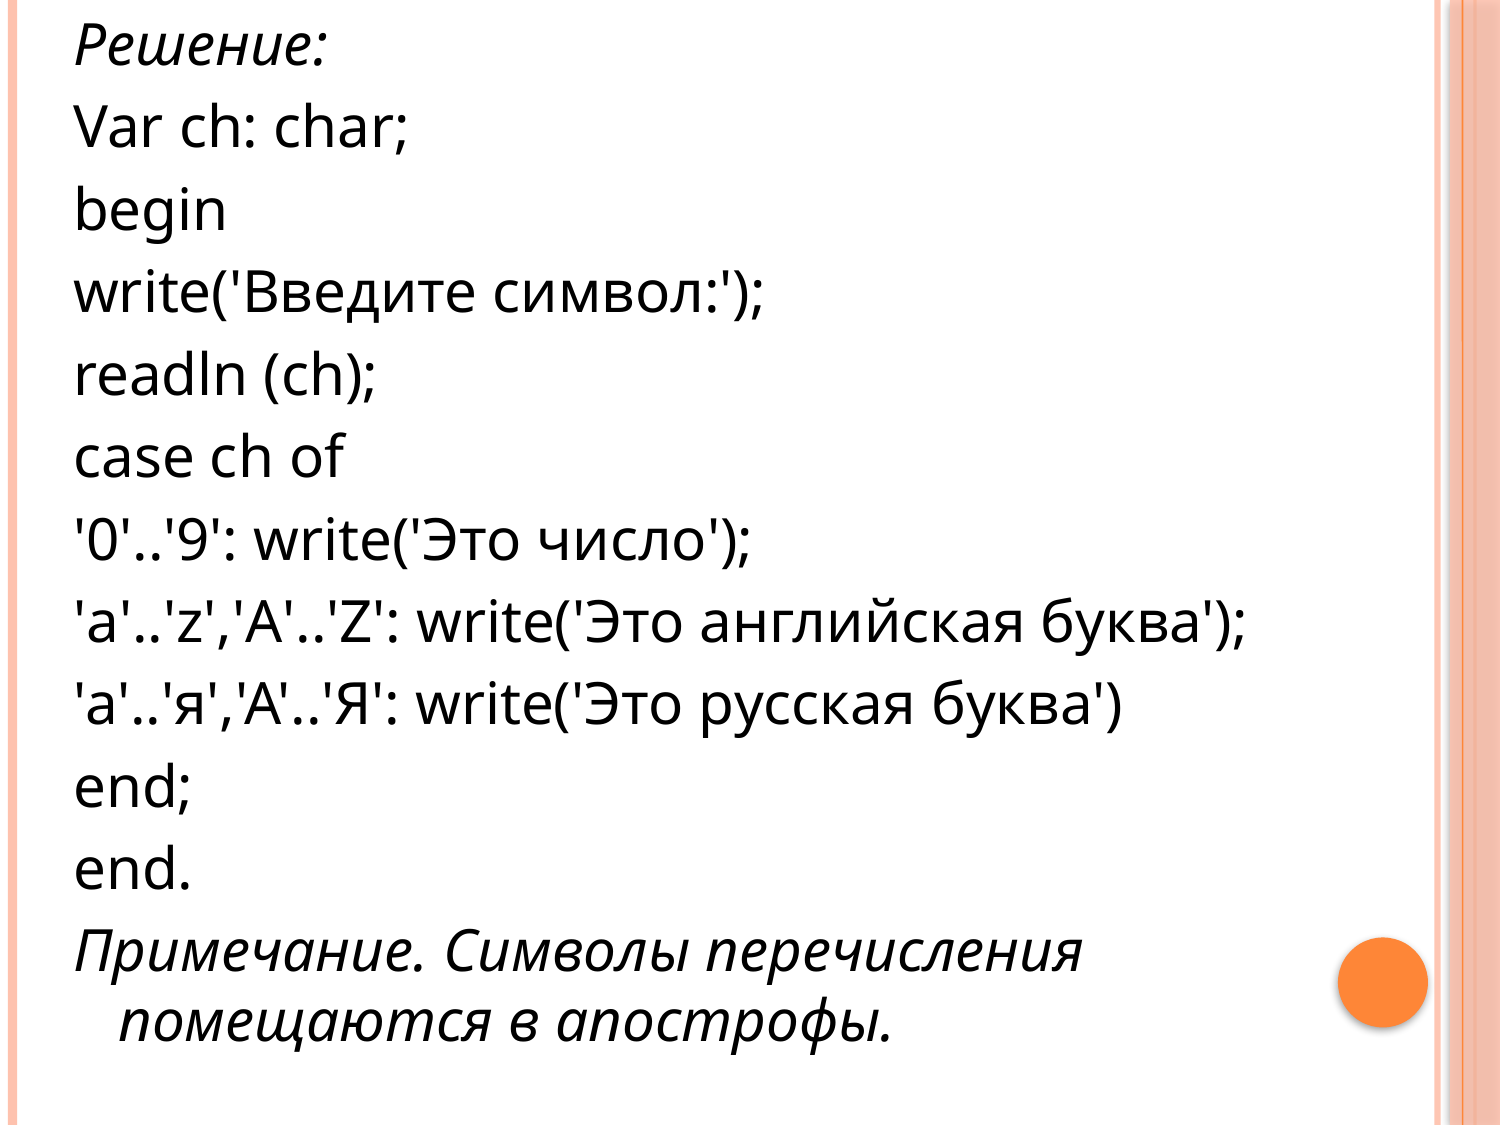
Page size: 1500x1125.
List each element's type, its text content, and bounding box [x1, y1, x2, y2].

list Решение: Var ch: char; begin write('Введите символ:'); readln (ch); case ch of '0'..'9': write('Это число'); 'a'..'z','A'..'Z': write('Это английская буква'); 'а'..'я','А'..'Я': write('Это русская буква') end; end. Примечание. Символы перечисления помещаются в апострофы. [58, 0, 1300, 1125]
